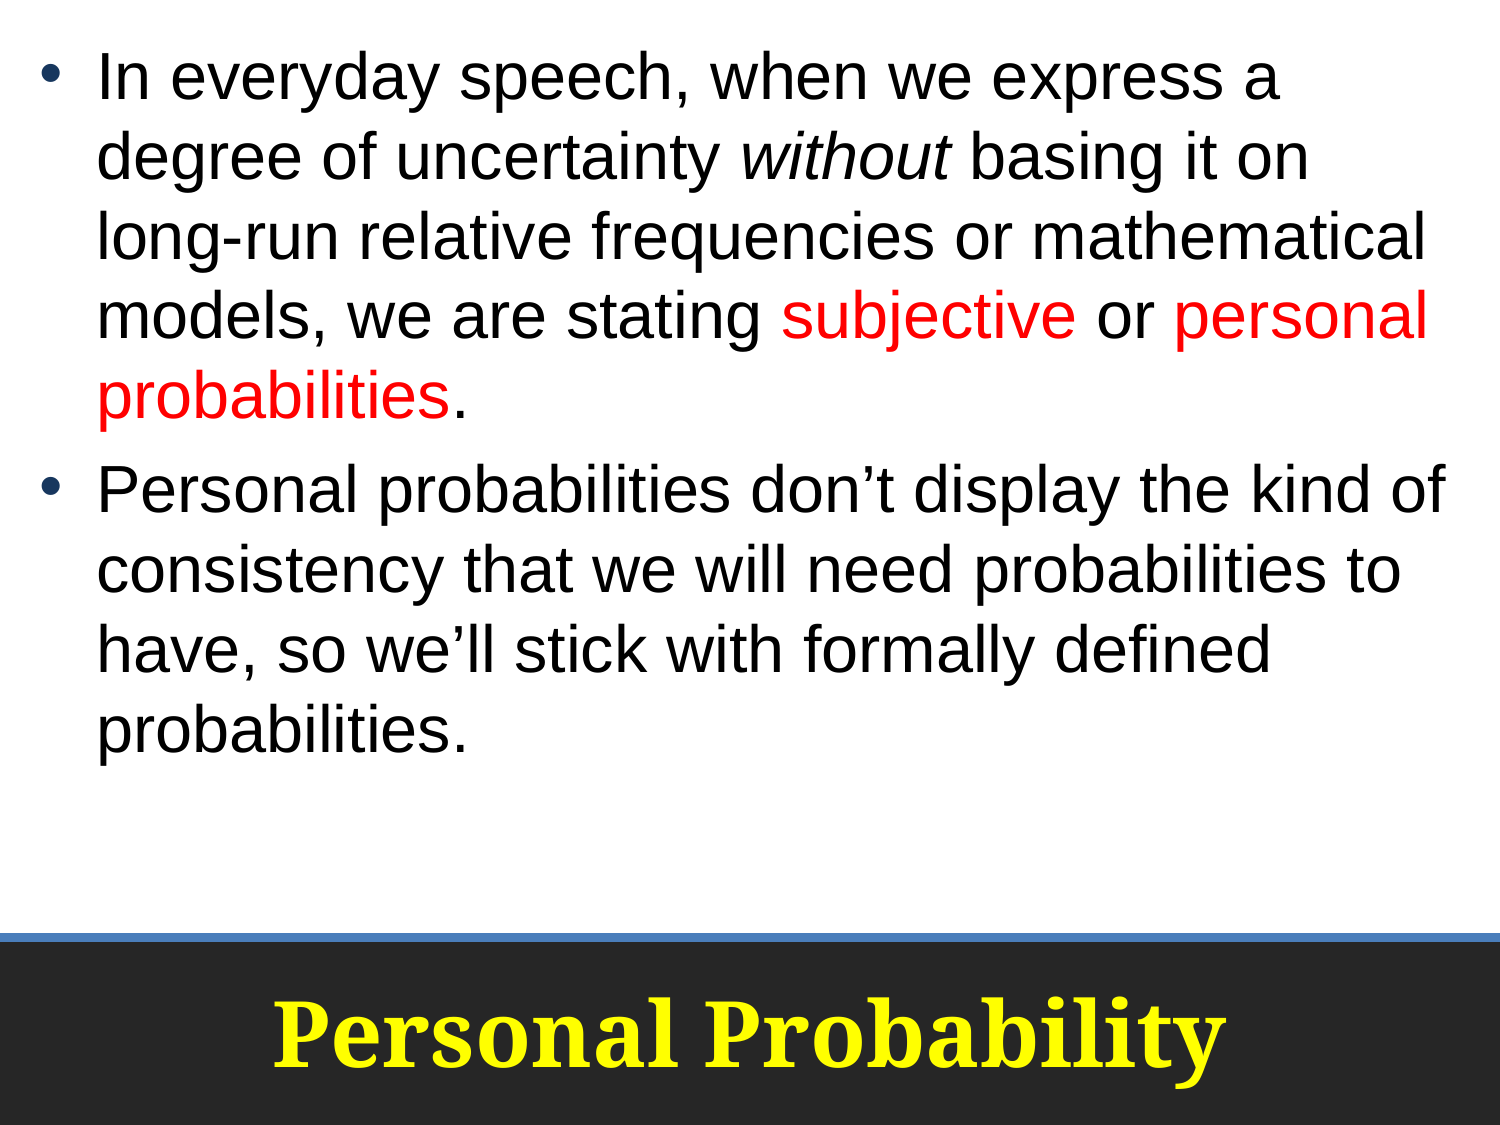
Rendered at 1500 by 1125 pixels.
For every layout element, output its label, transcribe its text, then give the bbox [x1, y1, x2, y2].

list In everyday speech, when we express a degree of uncertainty without basing it on long-run relative frequencies or mathematical models, we are stating subjective or personal probabilities. Personal probabilities don’t display the kind of consistency that we will need probabilities to have, so we’ll stick with formally defined probabilities. [24, 24, 1475, 913]
title Personal Probability [37, 937, 1463, 1125]
